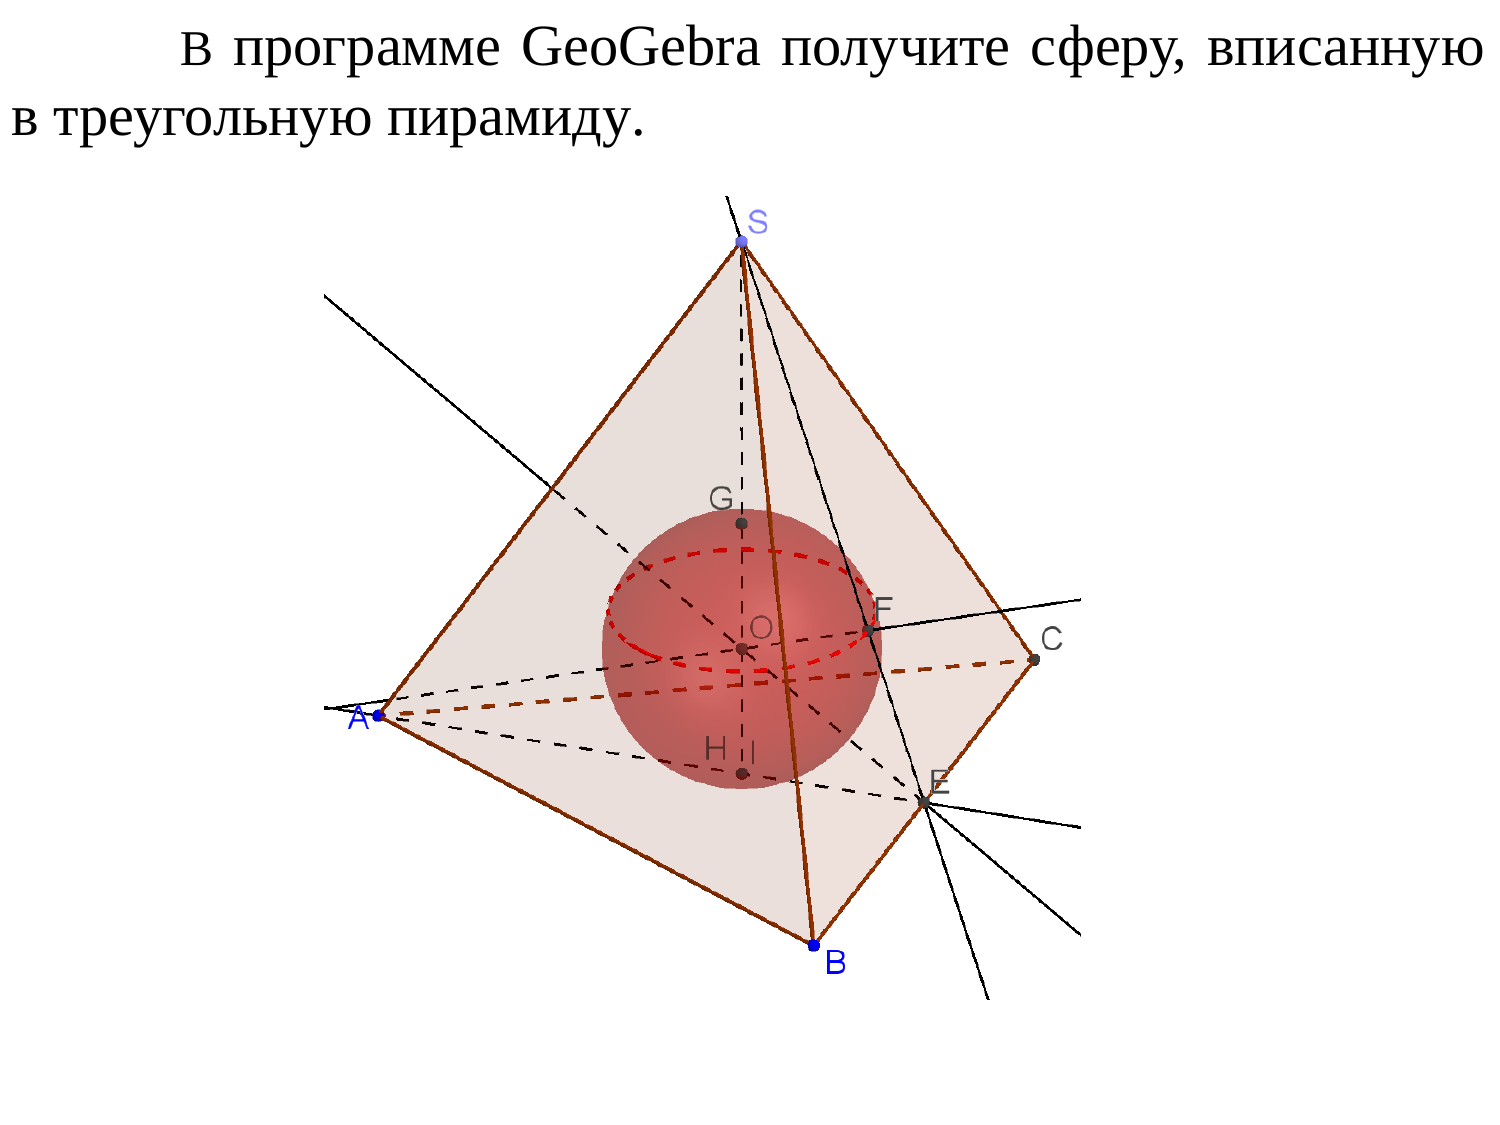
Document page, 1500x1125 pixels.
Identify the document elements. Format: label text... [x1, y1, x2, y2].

picture [324, 196, 1081, 1000]
text_box В программе GeoGebra получите сферу, вписанную в треугольную пирамиду. [0, 0, 1500, 155]
